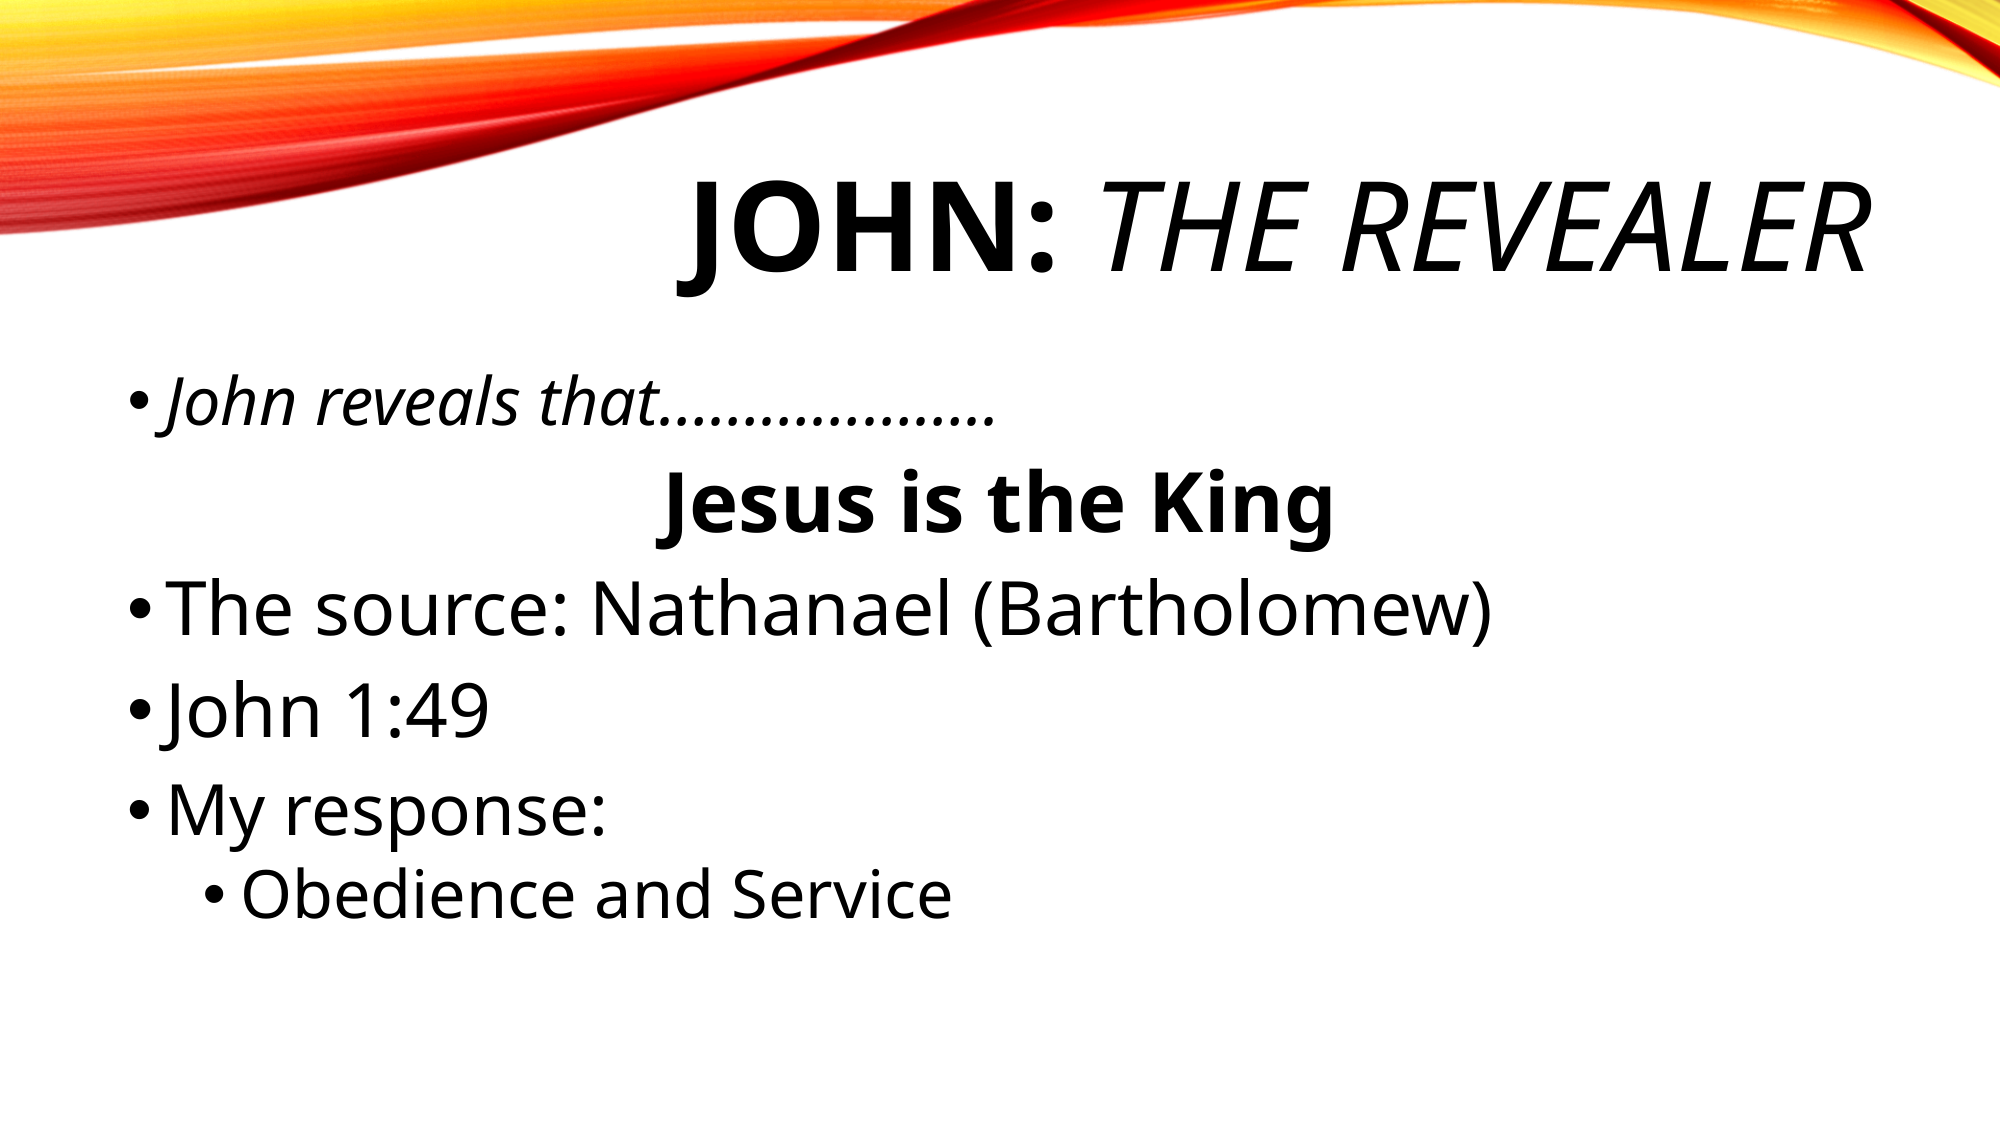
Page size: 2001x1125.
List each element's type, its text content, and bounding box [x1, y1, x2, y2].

title John: the Revealer [474, 125, 1888, 338]
list John reveals that……………….. Jesus is the King The source: Nathanael (Bartholomew) John 1:49 My response: Obedience and Service [112, 360, 1888, 1021]
picture [0, 0, 2000, 237]
